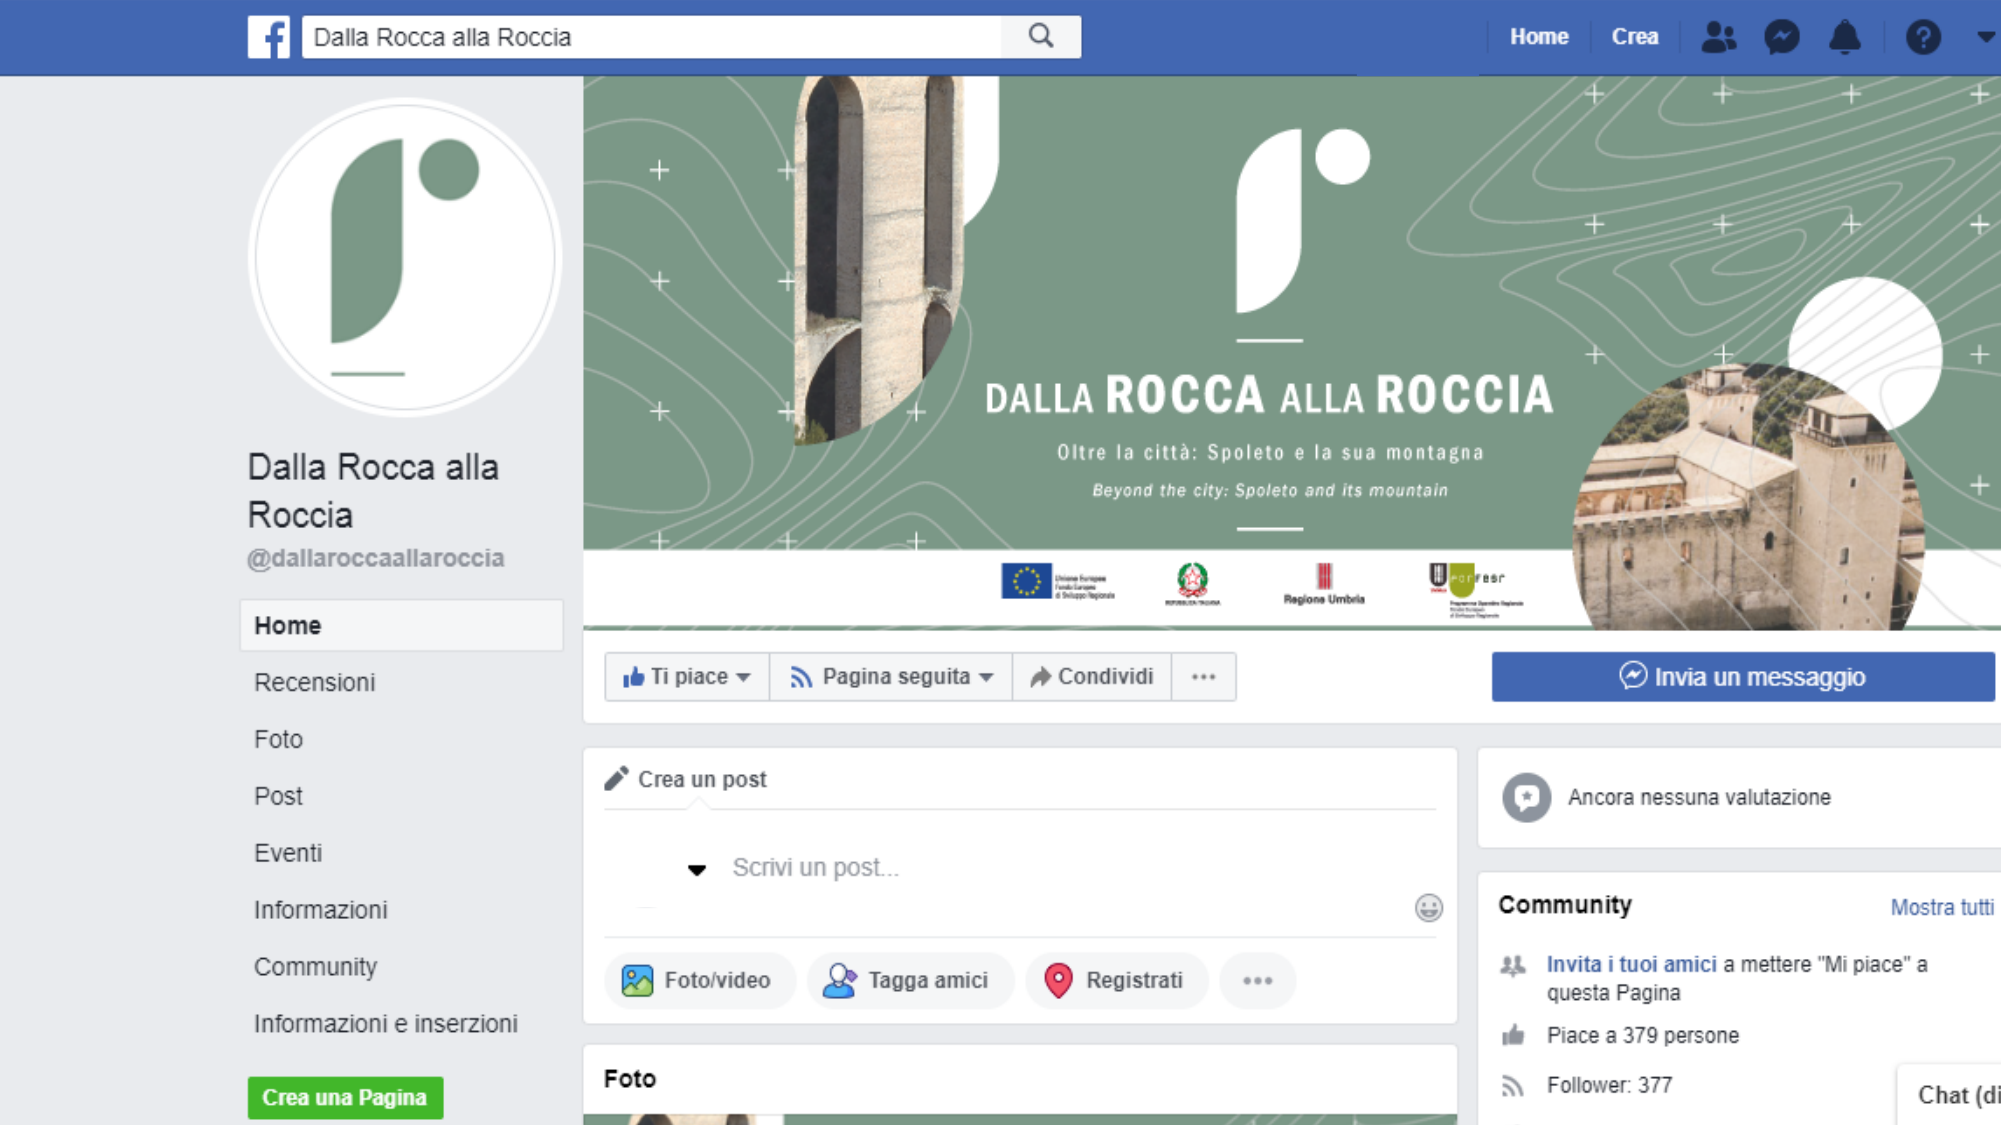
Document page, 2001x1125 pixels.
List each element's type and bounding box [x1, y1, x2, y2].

text_box [0, 0, 2000, 1125]
